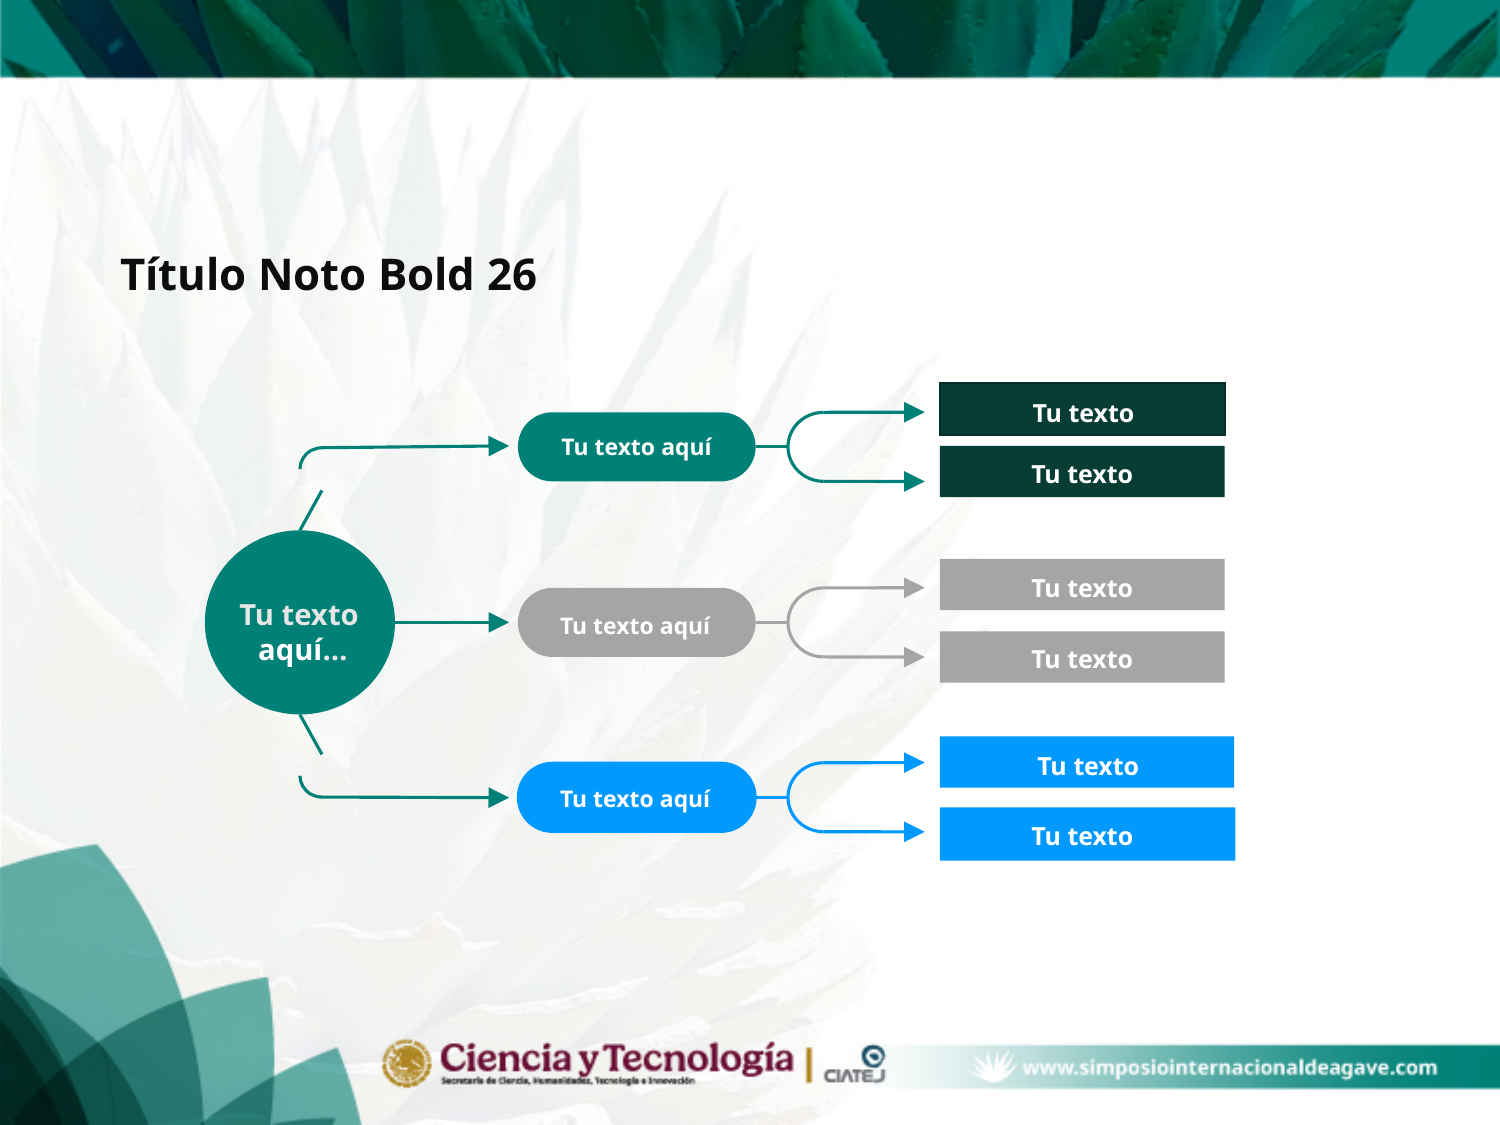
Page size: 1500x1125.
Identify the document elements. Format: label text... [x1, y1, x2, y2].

picture [0, 0, 1500, 1125]
text_box Título Noto Bold 26 [105, 239, 648, 307]
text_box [204, 383, 1236, 861]
